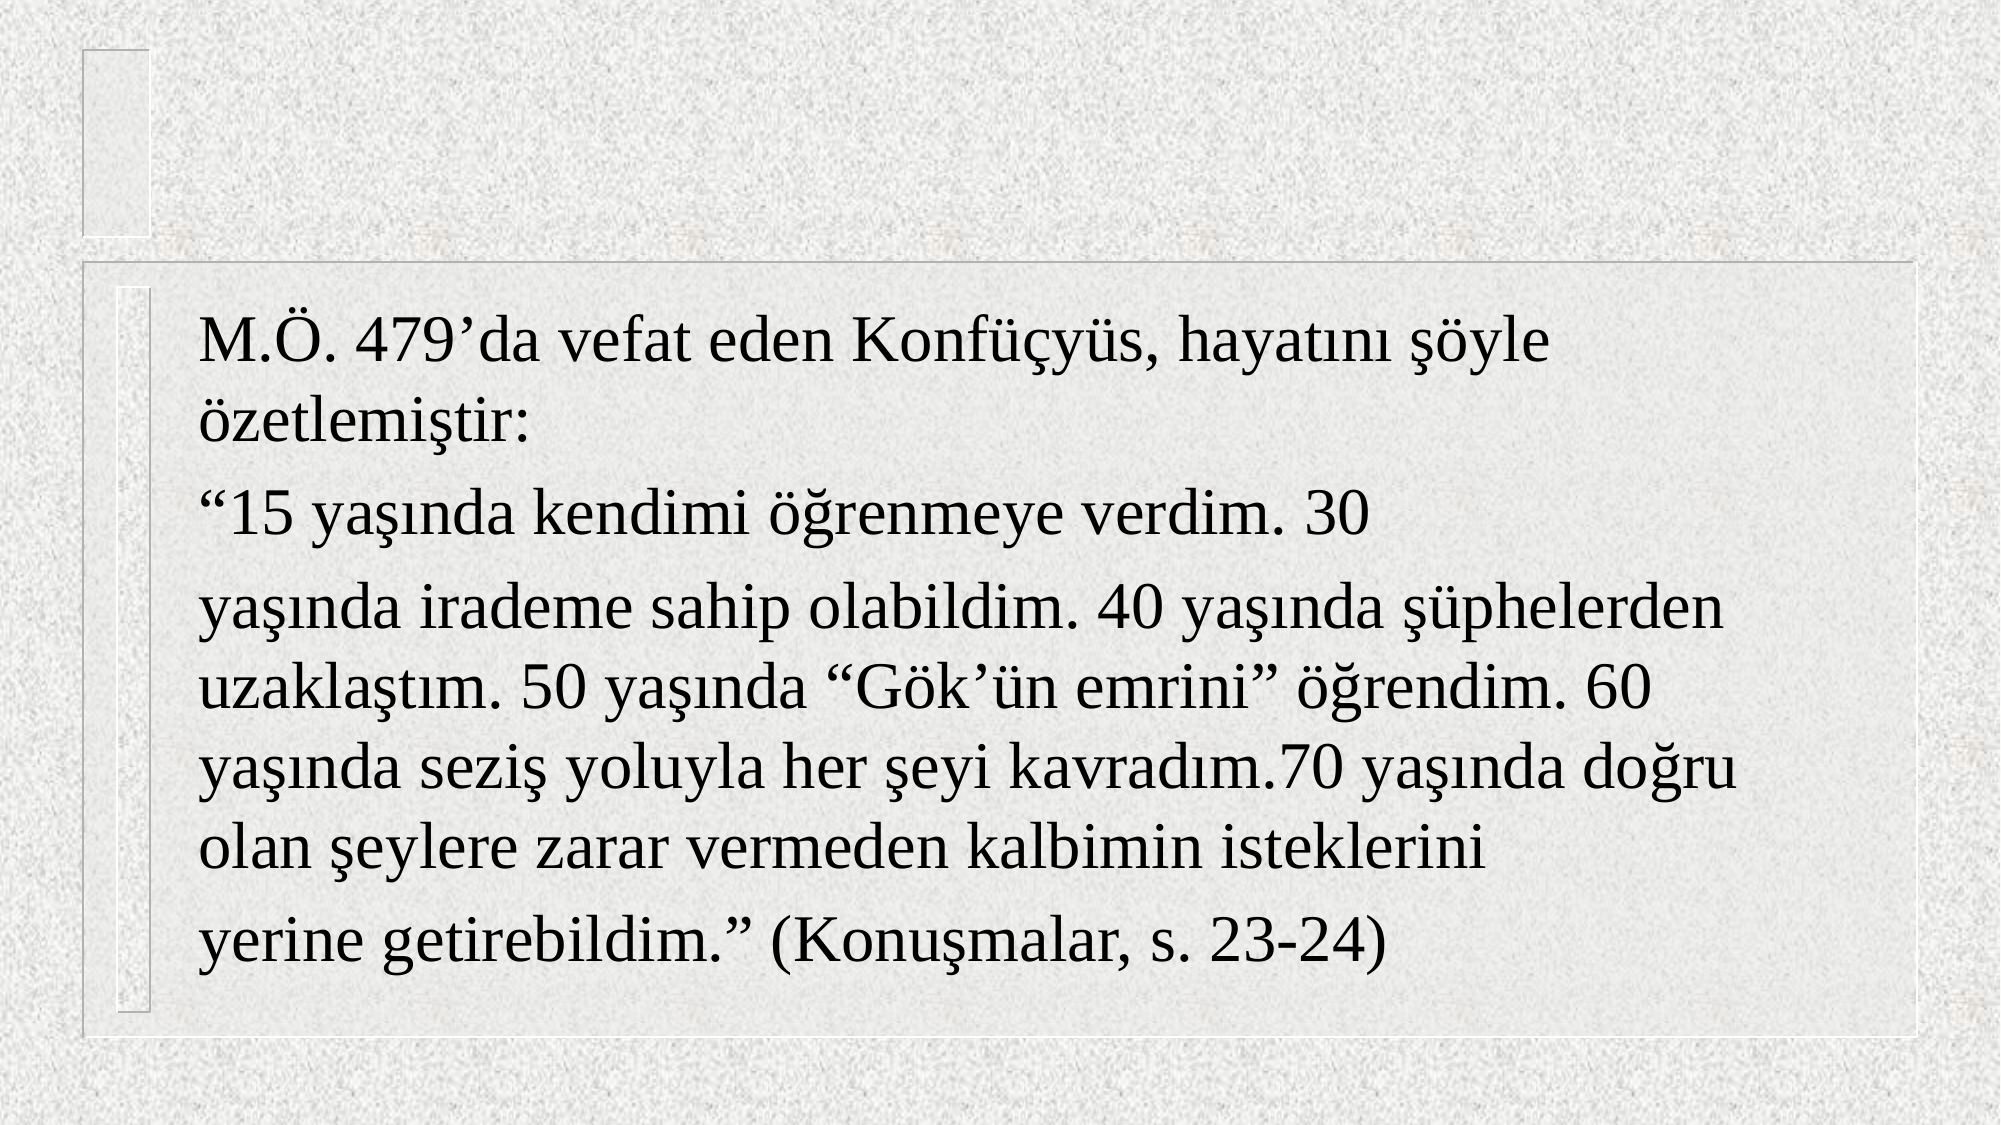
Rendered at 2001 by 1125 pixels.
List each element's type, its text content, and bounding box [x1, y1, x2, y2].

list M.Ö. 479’da vefat eden Konfüçyüs, hayatını şöyle özetlemiştir: “15 yaşında kendimi öğrenmeye verdim. 30 yaşında irademe sahip olabildim. 40 yaşında şüphelerden uzaklaştım. 50 yaşında “Gök’ün emrini” öğrendim. 60 yaşında seziş yoluyla her şeyi kavradım.70 yaşında doğru olan şeylere zarar vermeden kalbimin isteklerini yerine getirebildim.” (Konuşmalar, s. 23-24) [183, 287, 1884, 963]
picture [0, 0, 2001, 1125]
